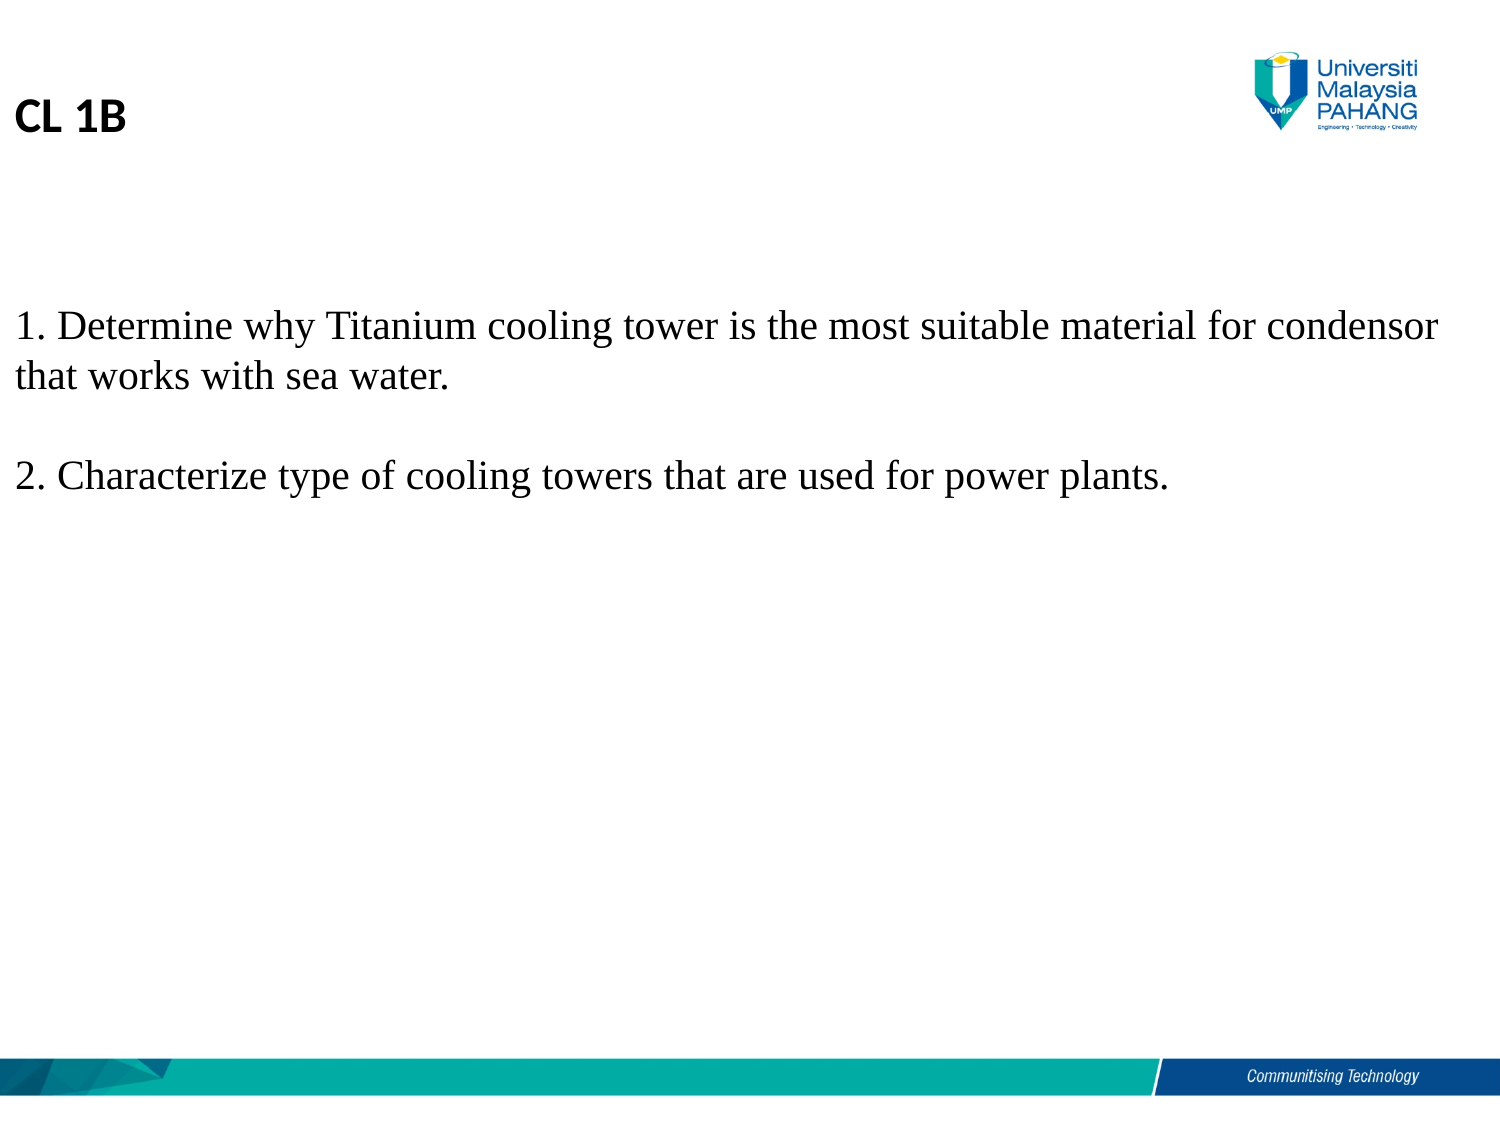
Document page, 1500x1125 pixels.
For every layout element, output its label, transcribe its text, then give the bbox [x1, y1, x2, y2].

text_box 1. Determine why Titanium cooling tower is the most suitable material for condensor that works with sea water. 2. Characterize type of cooling towers that are used for power plants. [0, 290, 1500, 556]
text_box CL 1B [0, 74, 350, 150]
picture [0, 556, 1500, 1125]
picture [0, 0, 1500, 290]
